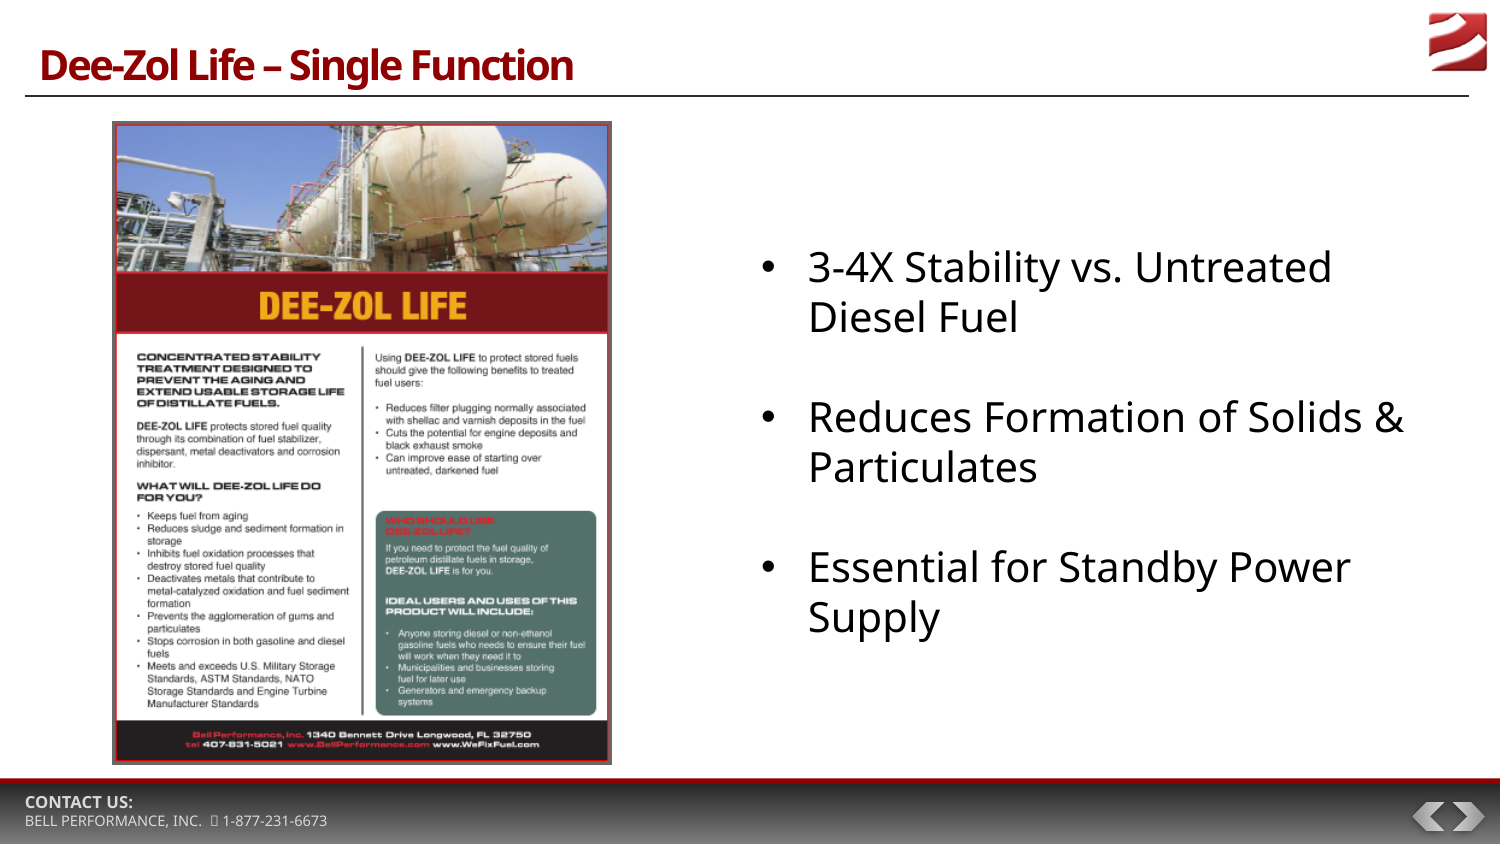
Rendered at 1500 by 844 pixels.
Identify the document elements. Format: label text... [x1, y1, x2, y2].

title Dee-Zol Life – Single Function [23, 18, 1469, 95]
text_box 3-4X Stability vs. Untreated Diesel Fuel Reduces Formation of Solids & Particulates Essential for Standby Power Supply [746, 233, 1447, 649]
picture [1427, 9, 1488, 72]
picture [112, 121, 612, 766]
